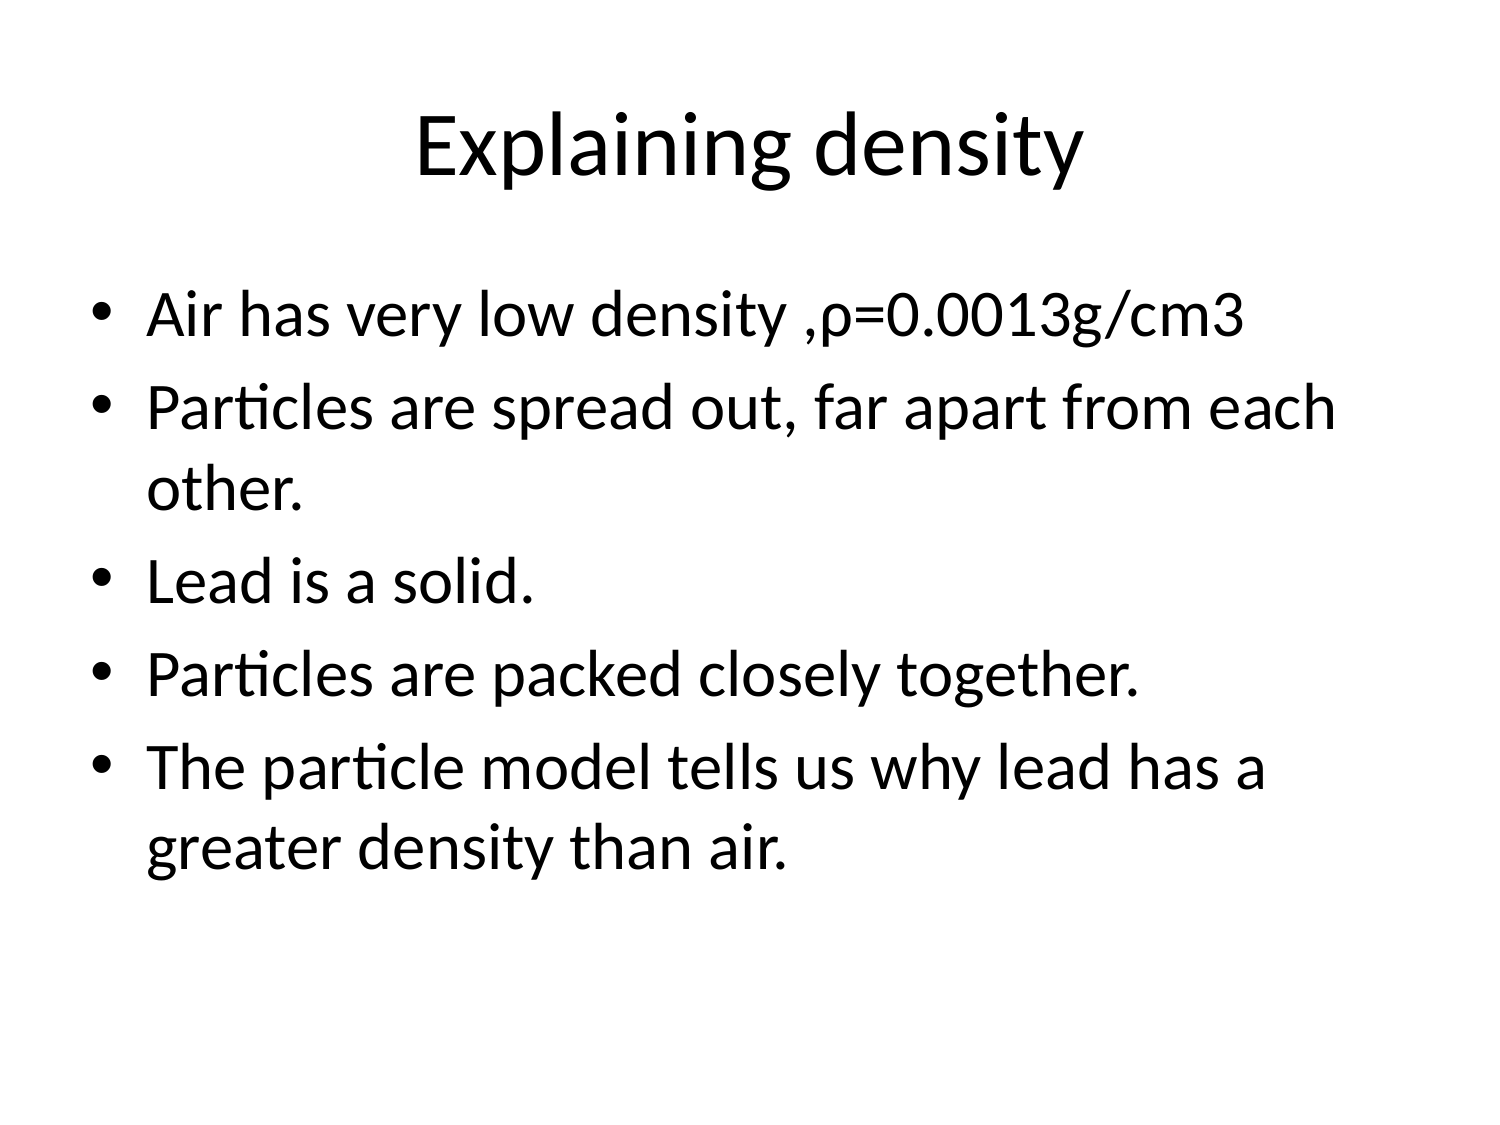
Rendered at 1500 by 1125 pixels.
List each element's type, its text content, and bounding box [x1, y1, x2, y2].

title Explaining density [75, 45, 1425, 233]
list Air has very low density ,ρ=0.0013g/cm3 Particles are spread out, far apart from each other. Lead is a solid. Particles are packed closely together. The particle model tells us why lead has a greater density than air. [75, 262, 1425, 1005]
